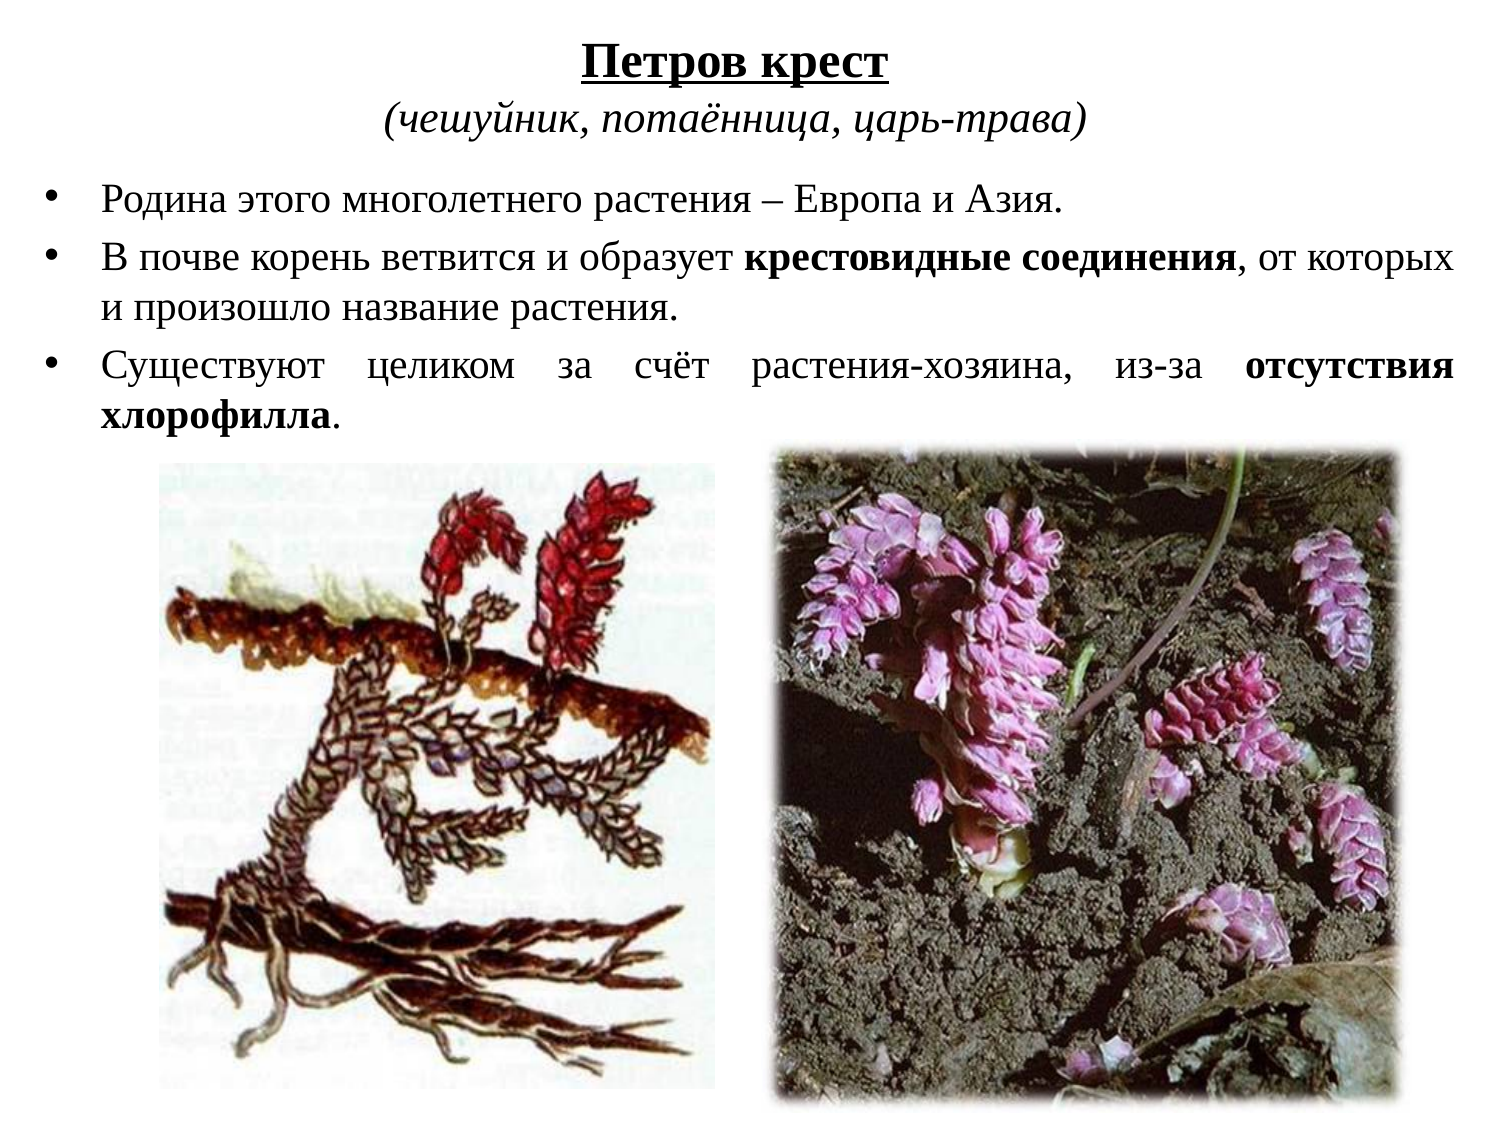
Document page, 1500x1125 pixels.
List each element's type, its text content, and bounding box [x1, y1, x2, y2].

list Родина этого многолетнего растения – Европа и Азия. В почве корень ветвится и образует крестовидные соединения, от которых и произошло название растения. Существуют целиком за счёт растения-хозяина, из-за отсутствия хлорофилла. [29, 162, 1470, 612]
picture [159, 463, 715, 1090]
title Петров крест (чешуйник, потаённица, царь-трава) [26, 19, 1457, 149]
picture [761, 439, 1413, 1114]
